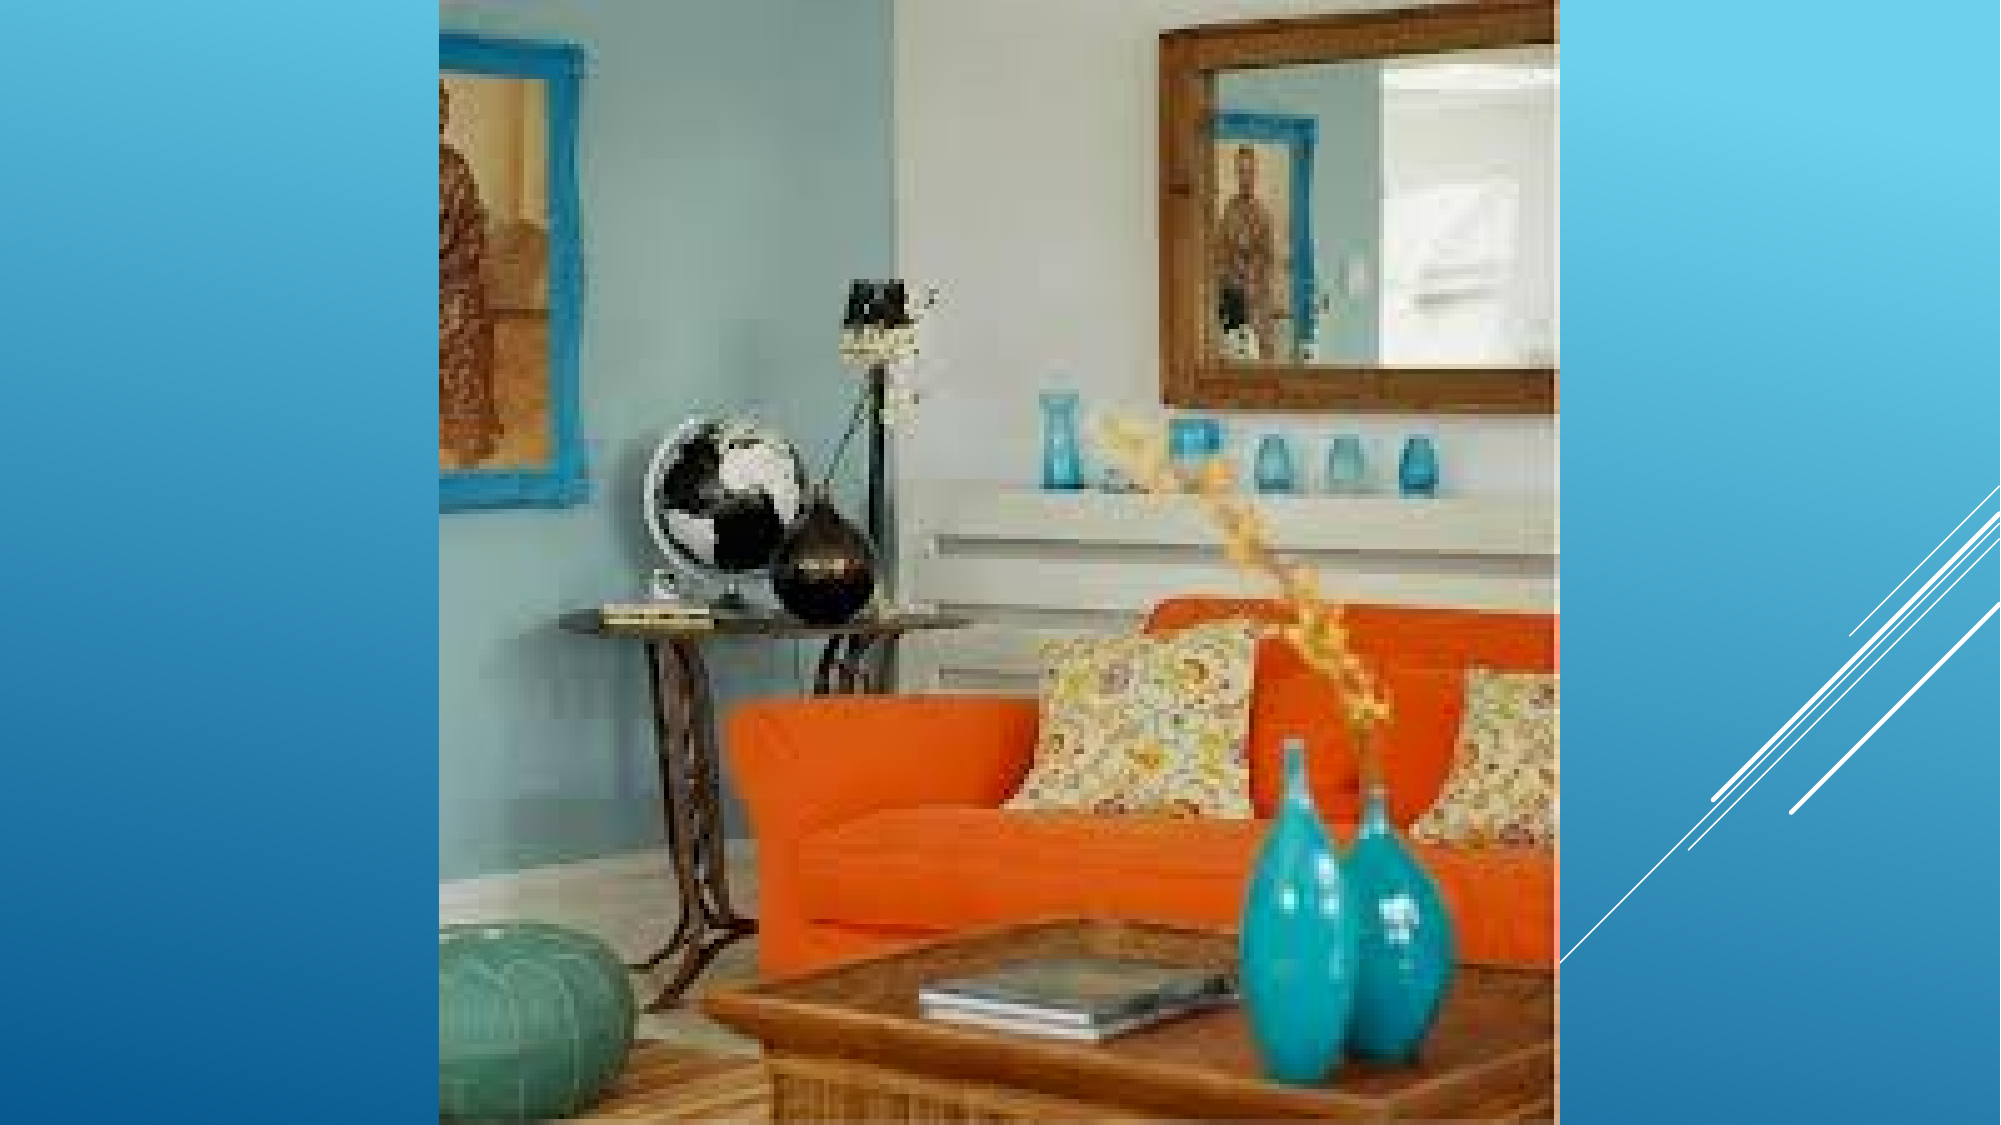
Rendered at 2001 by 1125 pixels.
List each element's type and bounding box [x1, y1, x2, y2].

picture [439, 0, 1561, 1125]
